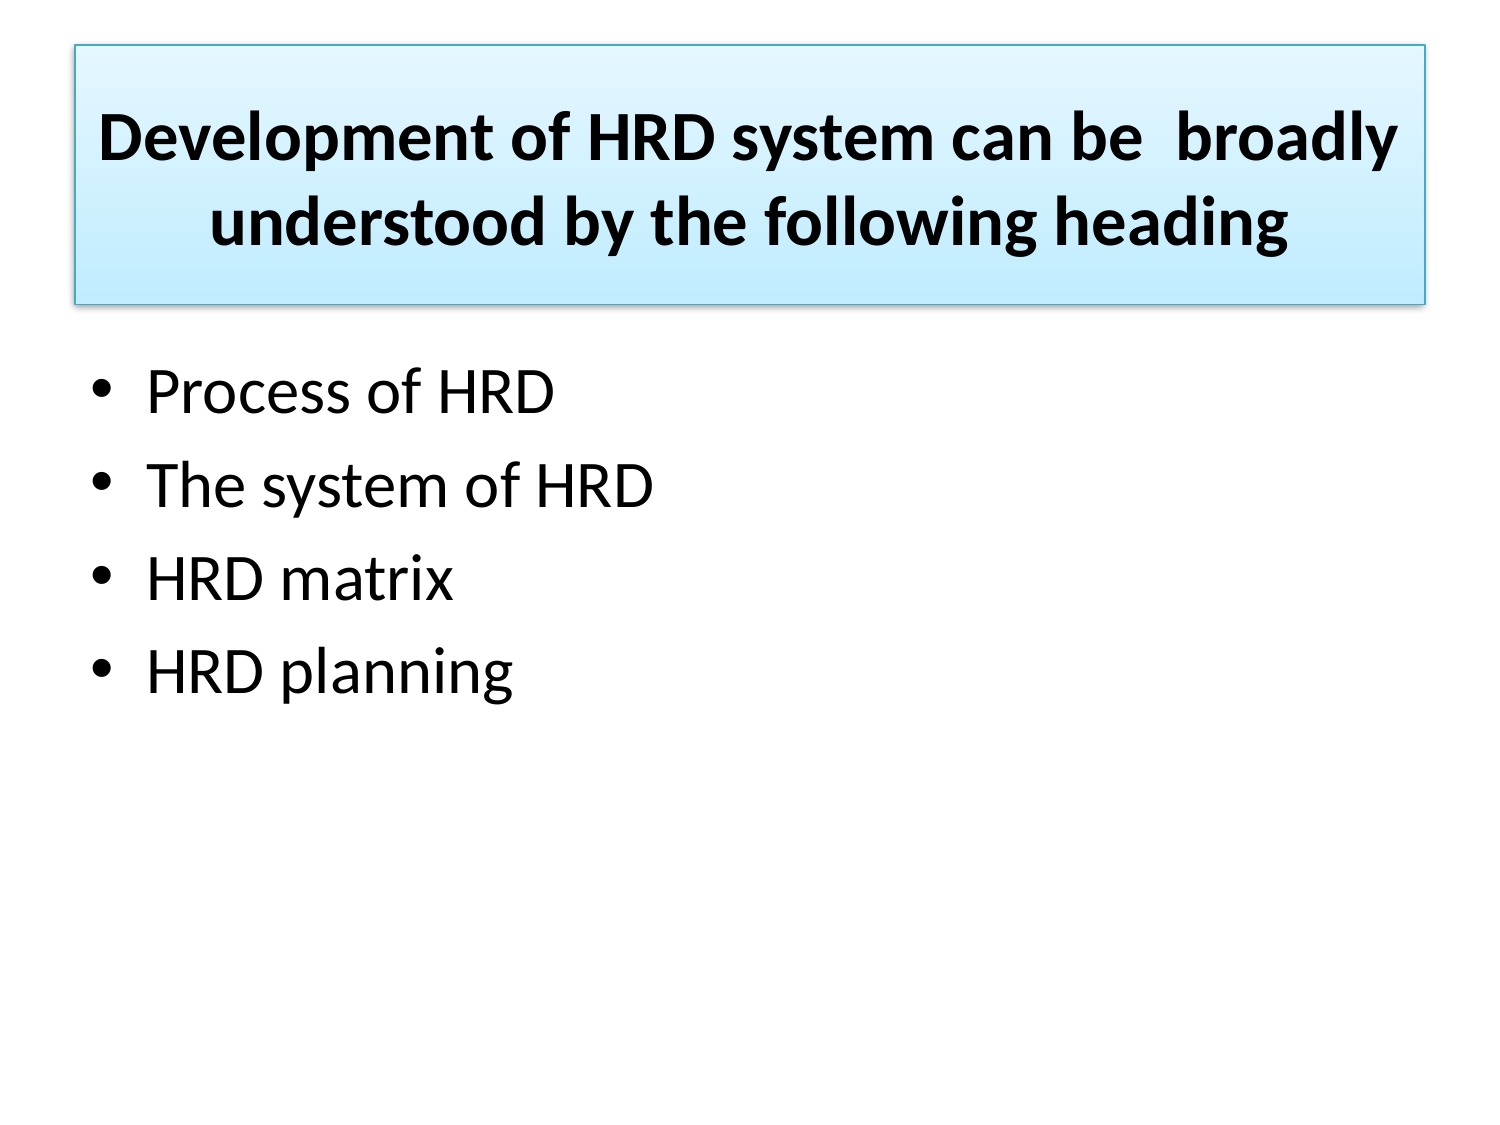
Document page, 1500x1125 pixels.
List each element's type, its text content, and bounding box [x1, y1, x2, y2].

title Development of HRD system can be broadly understood by the following heading [74, 44, 1426, 305]
list Process of HRD The system of HRD HRD matrix HRD planning [75, 339, 1425, 1005]
